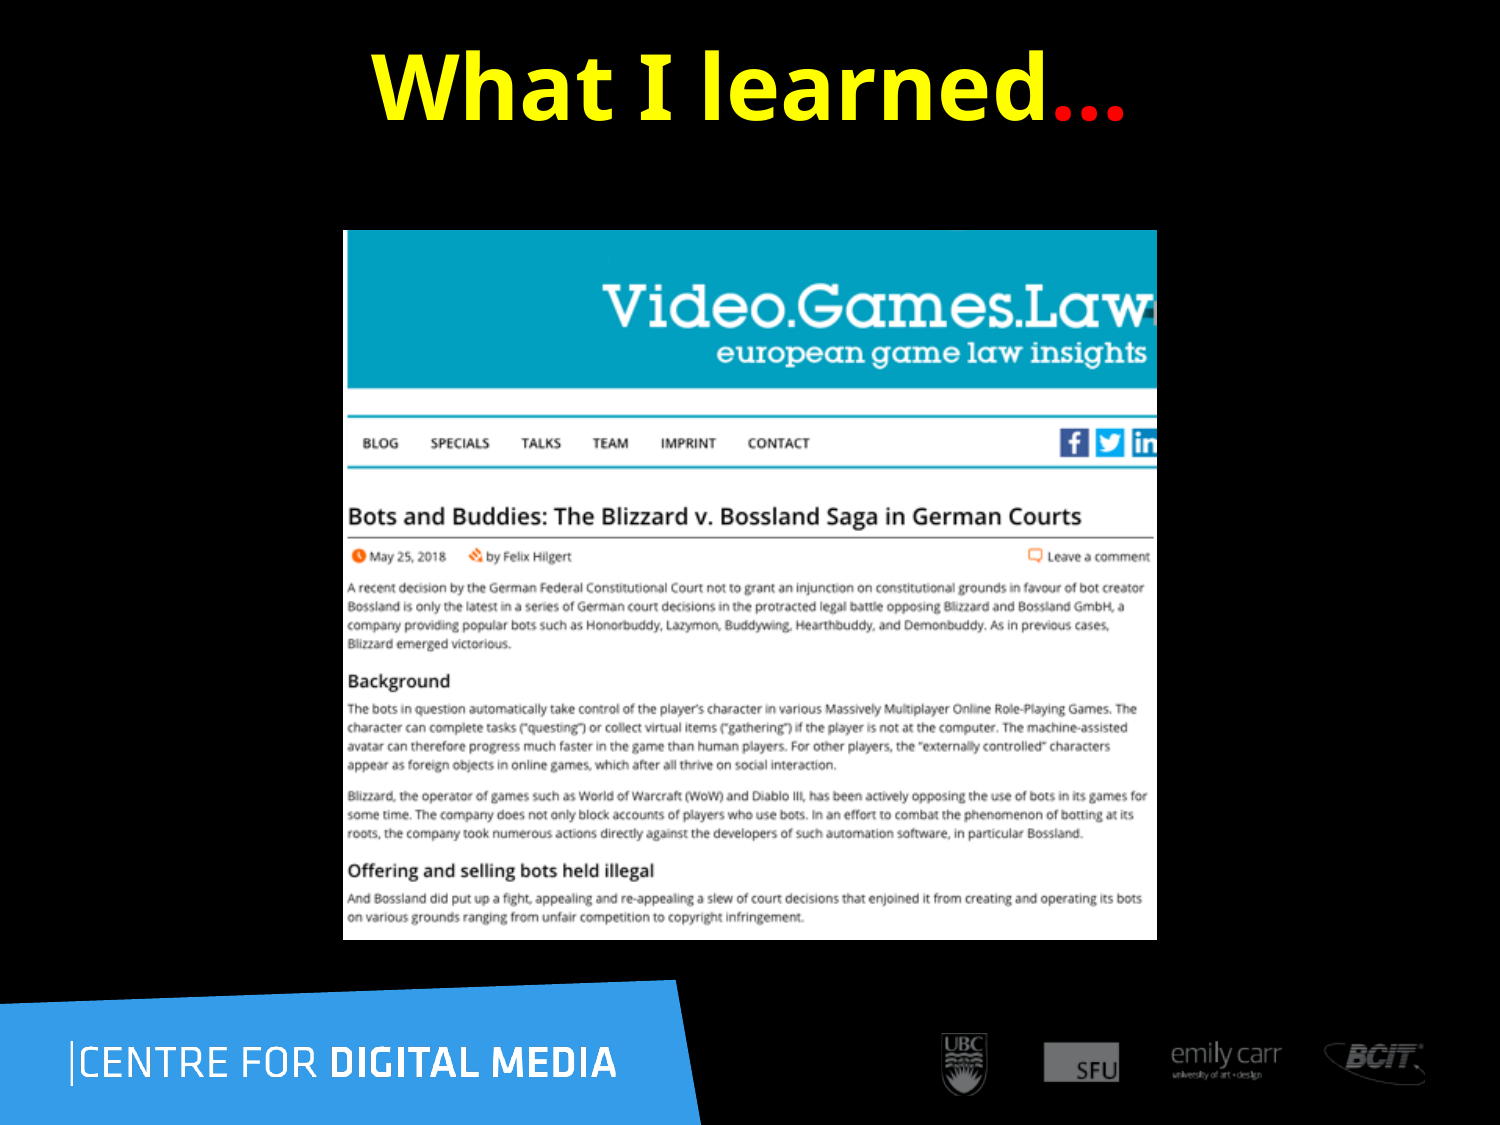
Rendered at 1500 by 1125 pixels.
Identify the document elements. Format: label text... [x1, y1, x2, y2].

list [343, 230, 1157, 940]
title What I learned… [75, 0, 1425, 167]
